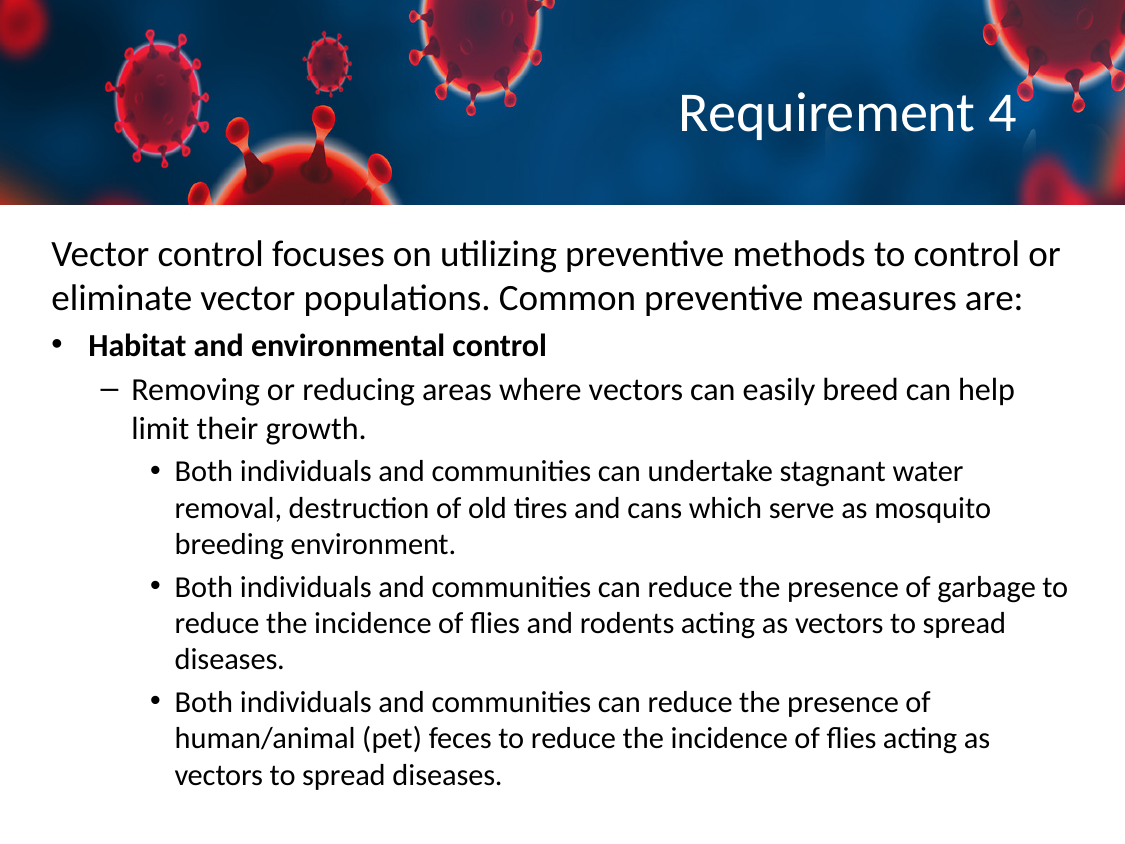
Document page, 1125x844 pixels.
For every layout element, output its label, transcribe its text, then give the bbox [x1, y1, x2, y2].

picture [0, 0, 1125, 844]
title Requirement 4 [56, 46, 1033, 172]
list Vector control focuses on utilizing preventive methods to control or eliminate vector populations. Common preventive measures are: Habitat and environmental control Removing or reducing areas where vectors can easily breed can help limit their growth. Both individuals and communities can undertake stagnant water removal, destruction of old tires and cans which serve as mosquito breeding environment. Both individuals and communities can reduce the presence of garbage to reduce the incidence of flies and rodents acting as vectors to spread diseases. Both individuals and communities can reduce the presence of human/animal (pet) feces to reduce the incidence of flies acting as vectors to spread diseases. [36, 221, 1089, 844]
